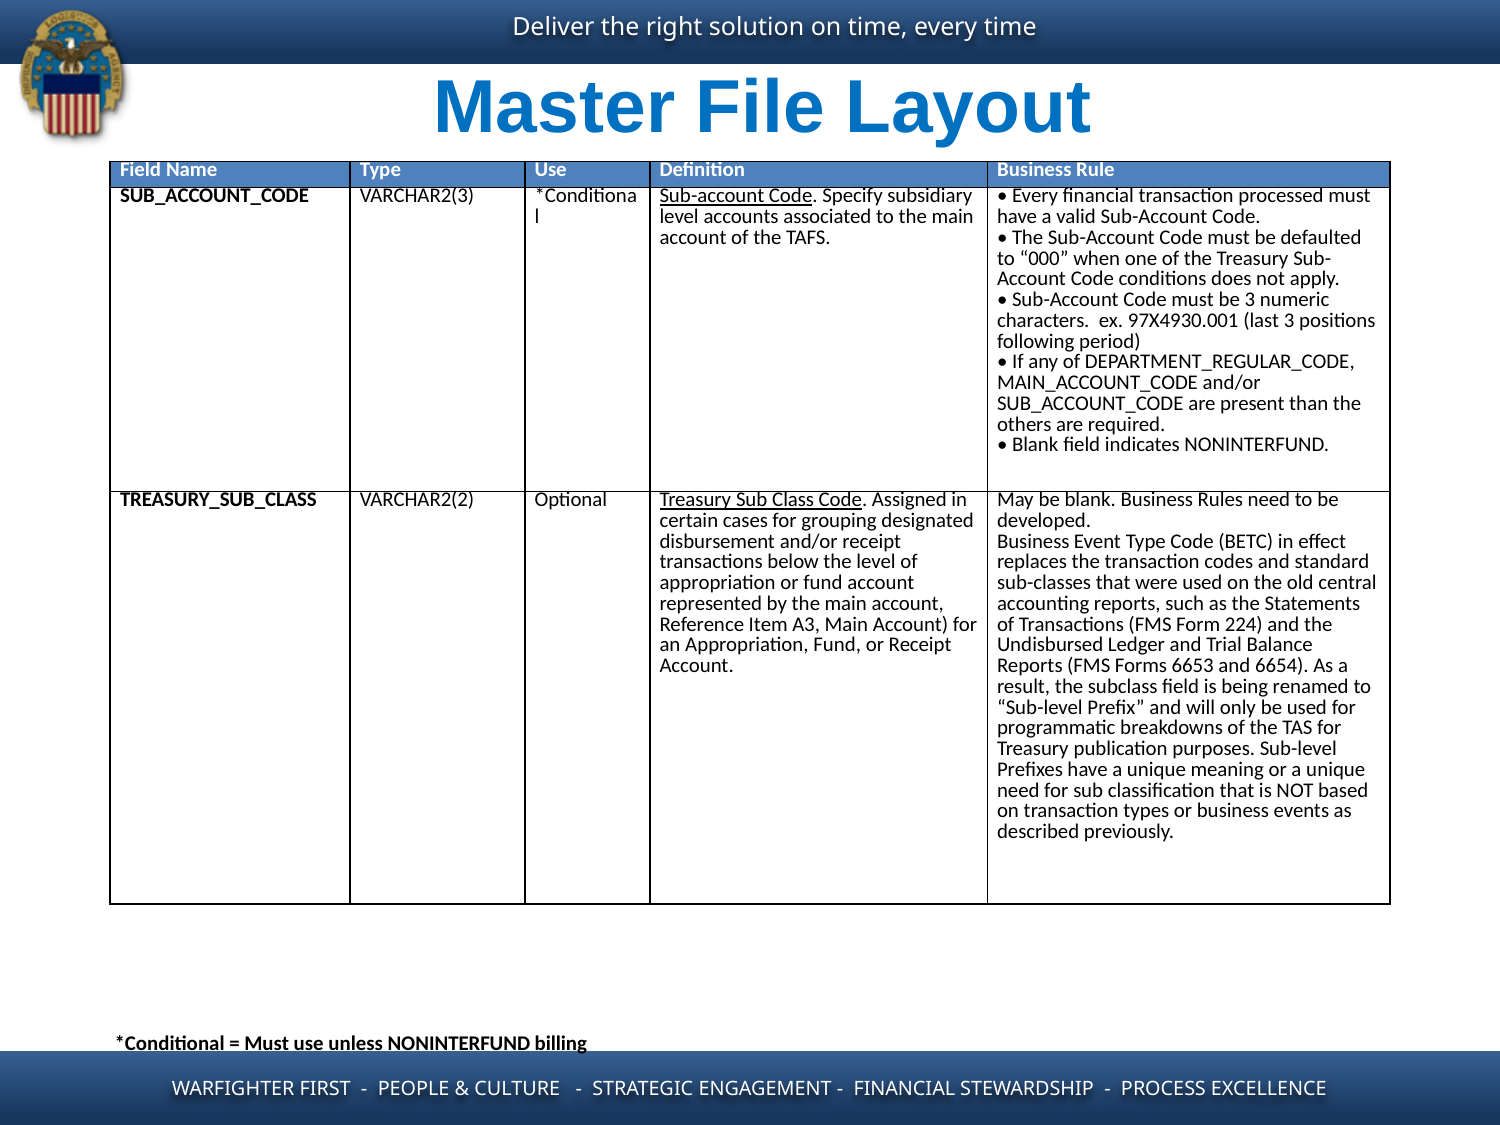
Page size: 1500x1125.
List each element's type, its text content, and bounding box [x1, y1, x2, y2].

table_cell May be blank. Business Rules need to be developed. Business Event Type Code (BETC) in effect replaces the transaction codes and standard sub-classes that were used on the old central accounting reports, such as the Statements of Transactions (FMS Form 224) and the Undisbursed Ledger and Trial Balance Reports (FMS Forms 6653 and 6654). As a result, the subclass field is being renamed to “Sub-level Prefix” and will only be used for programmatic breakdowns of the TAS for Treasury publication purposes. Sub-level Prefixes have a unique meaning or a unique need for sub classification that is NOT based on transaction types or business events as described previously. [988, 492, 1389, 903]
table_header Type [351, 162, 524, 187]
table_cell Treasury Sub Class Code. Assigned in certain cases for grouping designated disbursement and/or receipt transactions below the level of appropriation or fund account represented by the main account, Reference Item A3, Main Account) for an Appropriation, Fund, or Receipt Account. [651, 492, 987, 903]
table_cell VARCHAR2(2) [351, 492, 524, 903]
table_cell VARCHAR2(3) [351, 188, 524, 491]
table_cell Sub-account Code. Specify subsidiary level accounts associated to the main account of the TAFS. [651, 188, 987, 491]
title Master File Layout [87, 50, 1438, 113]
table_cell Optional [526, 492, 649, 903]
picture [12, 6, 136, 150]
table_cell • Every financial transaction processed must have a valid Sub-Account Code. • The Sub-Account Code must be defaulted to “000” when one of the Treasury Sub-Account Code conditions does not apply. • Sub-Account Code must be 3 numeric characters. ex. 97X4930.001 (last 3 positions following period) • If any of DEPARTMENT_REGULAR_CODE, MAIN_ACCOUNT_CODE and/or SUB_ACCOUNT_CODE are present than the others are required. • Blank field indicates NONINTERFUND. [988, 188, 1389, 491]
text_box *Conditional = Must use unless NONINTERFUND billing [99, 1022, 625, 1062]
table_header Business Rule [988, 162, 1389, 187]
table_cell SUB_ACCOUNT_CODE [111, 188, 349, 491]
table_cell TREASURY_SUB_CLASS [111, 492, 349, 903]
table_header Field Name [111, 162, 349, 187]
table_cell *Conditional [526, 188, 649, 491]
table_header Definition [651, 162, 987, 187]
table_header Use [526, 162, 649, 187]
